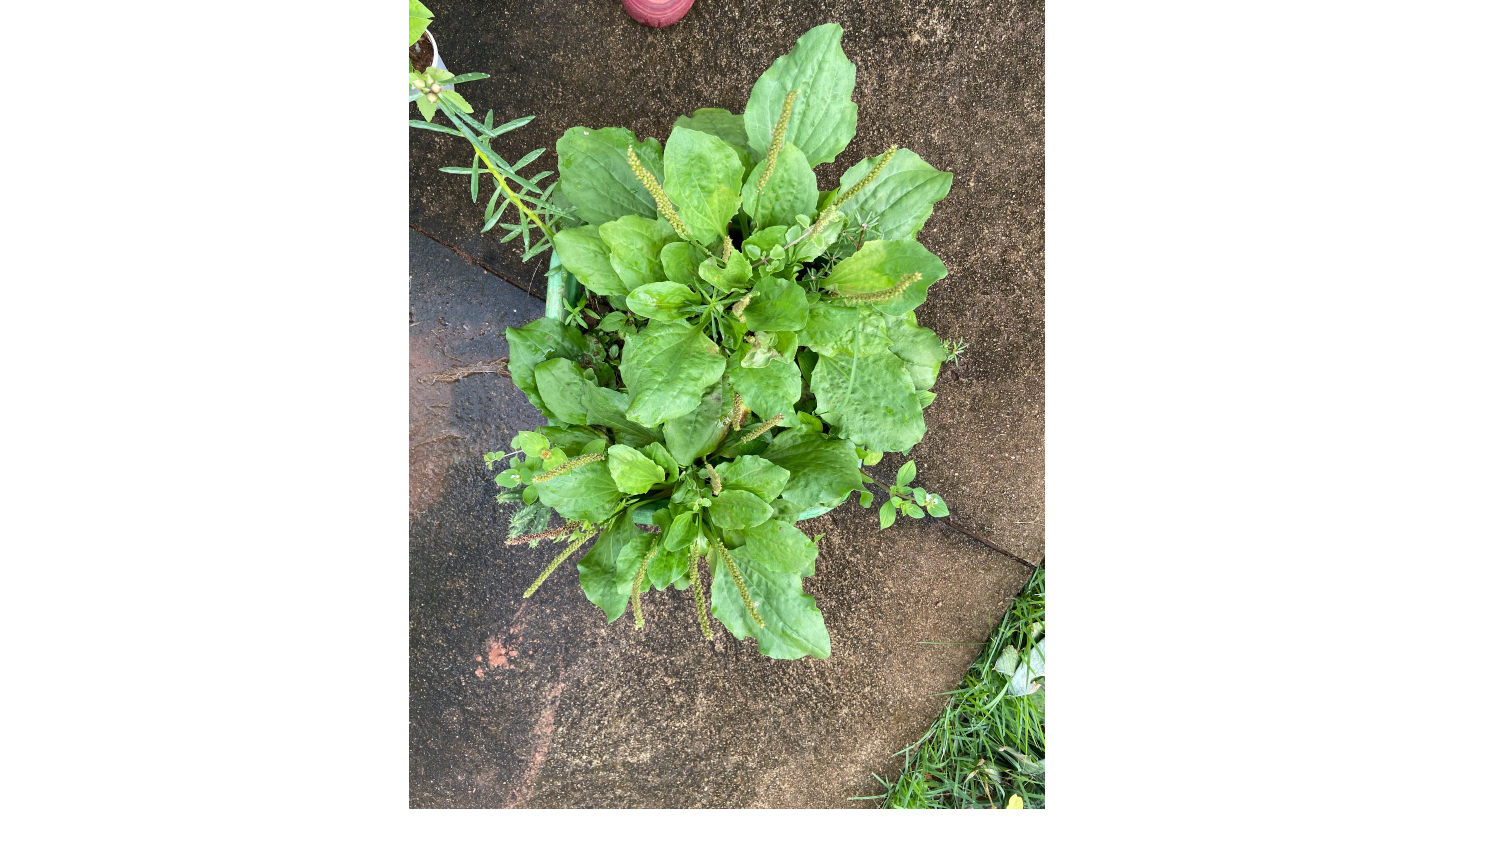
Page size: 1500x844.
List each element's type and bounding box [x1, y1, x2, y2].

picture [409, 0, 1045, 809]
